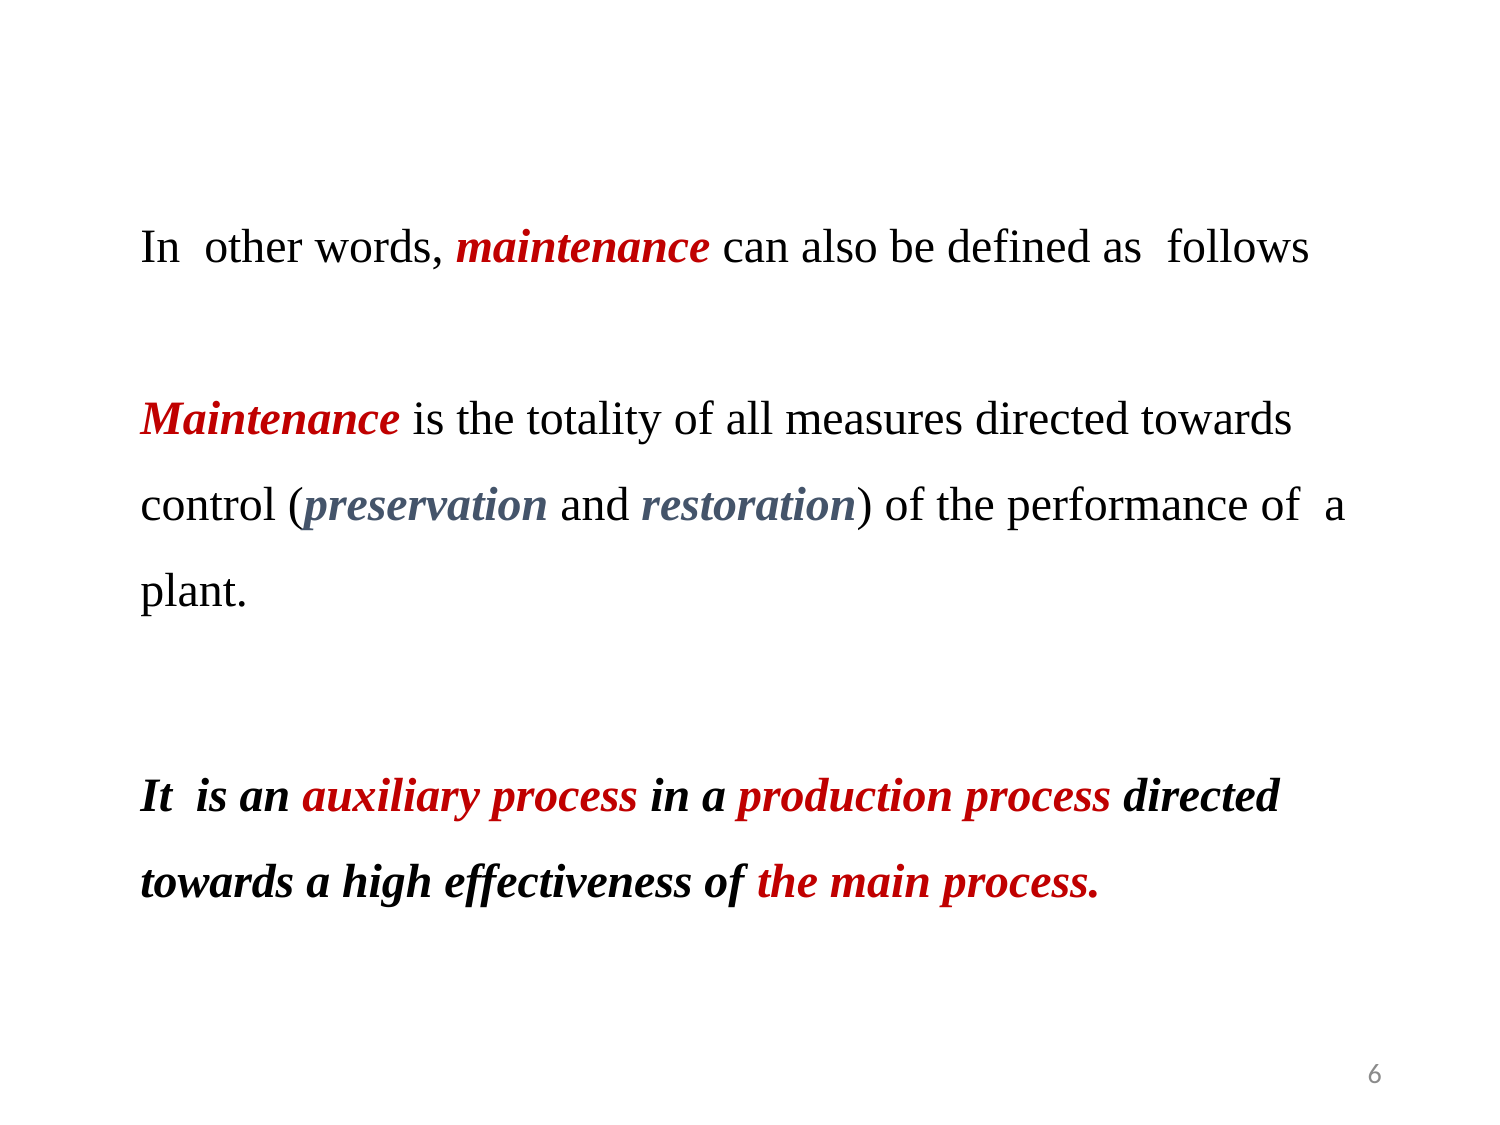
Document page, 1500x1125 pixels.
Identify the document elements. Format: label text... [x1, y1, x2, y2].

slide_number 6 [1059, 1042, 1397, 1103]
list In other words, maintenance can also be defined as follows Maintenance is the totality of all measures directed towards control (preservation and restoration) of the performance of a plant. It is an auxiliary process in a production process directed towards a high effectiveness of the main process. [125, 213, 1397, 923]
